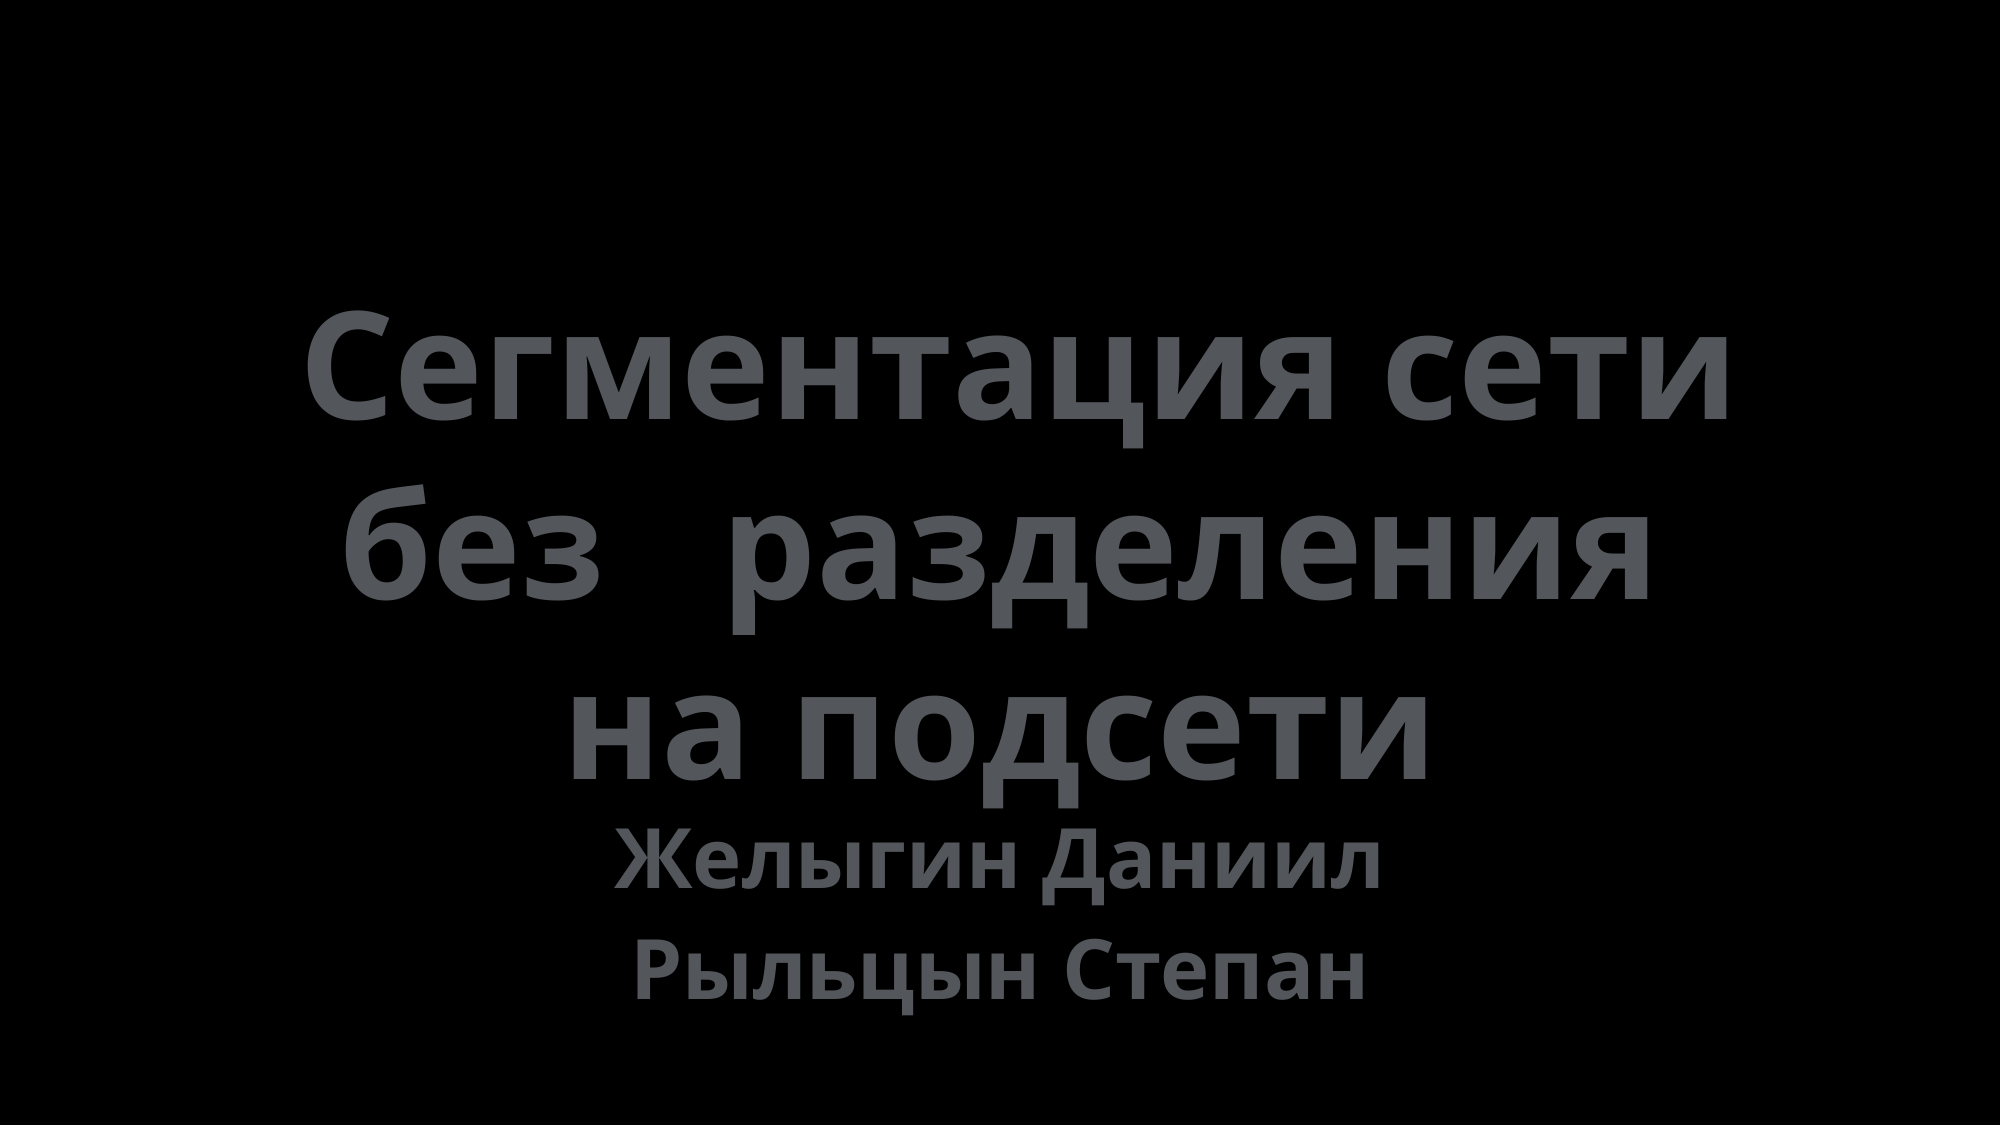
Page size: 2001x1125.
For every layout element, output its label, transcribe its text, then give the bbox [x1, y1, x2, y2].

text_box Желыгин Даниил Рыльцын Степан [249, 818, 1750, 1081]
text_box Сегментация сети без разделения на подсети [224, 262, 1776, 818]
